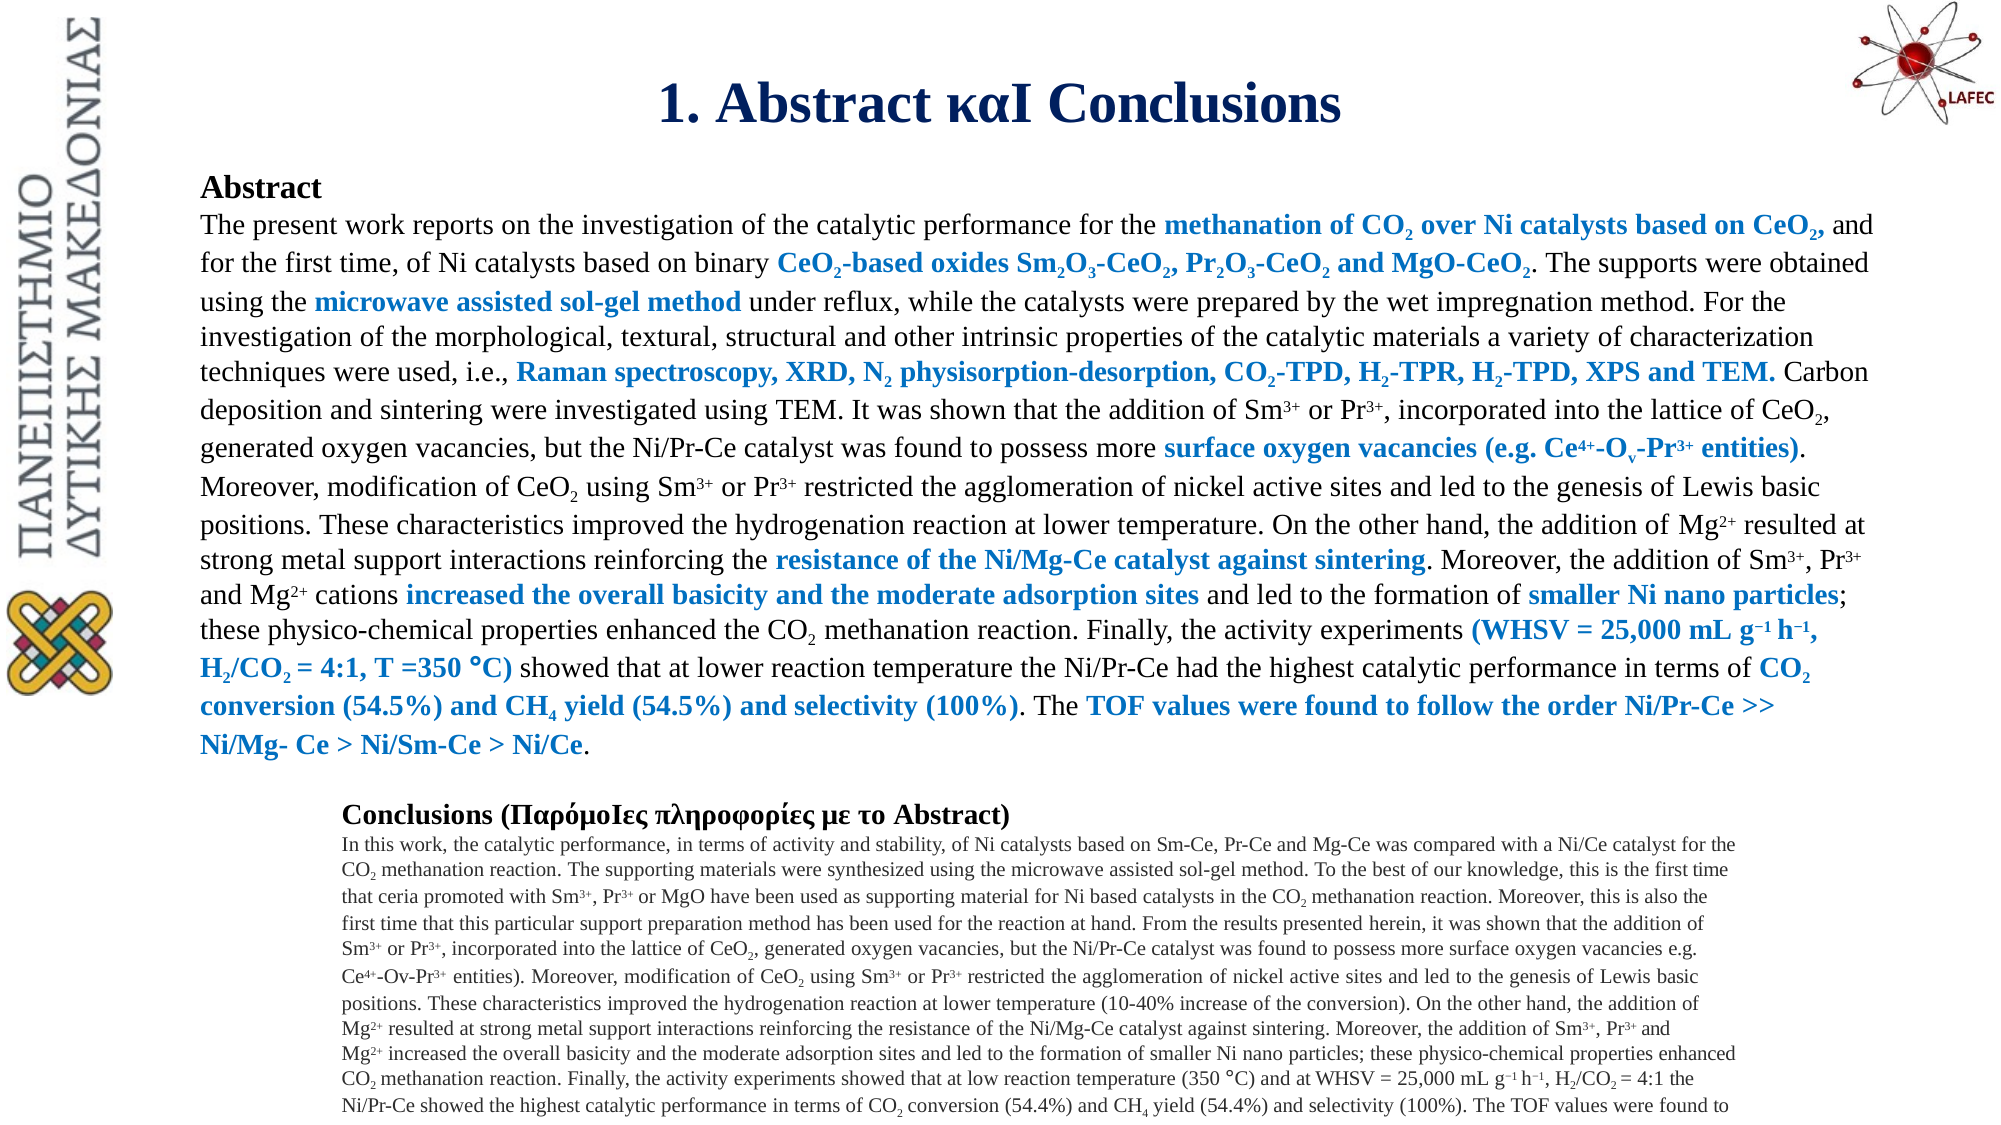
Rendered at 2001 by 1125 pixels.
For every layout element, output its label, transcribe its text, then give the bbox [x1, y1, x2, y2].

text_box Abstract The present work reports on the investigation of the catalytic performance for the methanation of CO2 over Ni catalysts based on CeO2, and for the first time, of Ni catalysts based on binary CeO2-based oxides Sm2O3-CeO2, Pr2O3-CeO2 and MgO-CeO2. The supports were obtained using the microwave assisted sol-gel method under reflux, while the catalysts were prepared by the wet impregnation method. For the investigation of the morphological, textural, structural and other intrinsic properties of the catalytic materials a variety of characterization techniques were used, i.e., Raman spectroscopy, XRD, N2 physisorption-desorption, CO2-TPD, H2-TPR, H2-TPD, XPS and TEM. Carbon deposition and sintering were investigated using TEM. It was shown that the addition of Sm3+ or Pr3+, incorporated into the lattice of CeO2, generated oxygen vacancies, but the Ni/Pr-Ce catalyst was found to possess more surface oxygen vacancies (e.g. Ce4+-Ov-Pr3+ entities). Moreover, modification of CeO2 using Sm3+ or Pr3+ restricted the agglomeration of nickel active sites and led to the genesis of Lewis basic positions. These characteristics improved the hydrogenation reaction at lower temperature. On the other hand, the addition of Mg2+ resulted at strong metal support interactions reinforcing the resistance of the Ni/Mg-Ce catalyst against sintering. Moreover, the addition of Sm3+, Pr3+ and Mg2+ cations increased the overall basicity and the moderate adsorption sites and led to the formation of smaller Ni nano particles; these physico-chemical properties enhanced the CO2 methanation reaction. Finally, the activity experiments (WHSV = 25,000 mL g−1 h−1, H2/CO2 = 4:1, T =350 °C) showed that at lower reaction temperature the Ni/Pr-Ce had the highest catalytic performance in terms of CO2 conversion (54.5%) and CH4 yield (54.5%) and selectivity (100%). The TOF values were found to follow the order Ni/Pr-Ce >> Ni/Mg- Ce > Ni/Sm-Ce > Ni/Ce. Conclusions (Παρόμοιες πληροφορίες με το Abstract) In this work, the catalytic performance, in terms of activity and stability, of Ni catalysts based on Sm-Ce, Pr-Ce and Mg-Ce was compared with a Ni/Ce catalyst for the CO2 methanation reaction. The supporting materials were synthesized using the microwave assisted sol-gel method. To the best of our knowledge, this is the first time that ceria promoted with Sm3+, Pr3+ or MgO have been used as supporting material for Ni based catalysts in the CO2 methanation reaction. Moreover, this is also the first time that this particular support preparation method has been used for the reaction at hand. From the results presented herein, it was shown that the addition of Sm3+ or Pr3+, incorporated into the lattice of CeO2, generated oxygen vacancies, but the Ni/Pr-Ce catalyst was found to possess more surface oxygen vacancies e.g. Ce4+-Ov-Pr3+ entities). Moreover, modification of CeO2 using Sm3+ or Pr3+ restricted the agglomeration of nickel active sites and led to the genesis of Lewis basic positions. These characteristics improved the hydrogenation reaction at lower temperature (10-40% increase of the conversion). On the other hand, the addition of Mg2+ resulted at strong metal support interactions reinforcing the resistance of the Ni/Mg-Ce catalyst against sintering. Moreover, the addition of Sm3+, Pr3+ and Mg2+ increased the overall basicity and the moderate adsorption sites and led to the formation of smaller Ni nano particles; these physico-chemical properties enhanced CO2 methanation reaction. Finally, the activity experiments showed that at low reaction temperature (350 °C) and at WHSV = 25,000 mL g−1 h−1, H2/CO2 = 4:1 the Ni/Pr-Ce showed the highest catalytic performance in terms of CO2 conversion (54.4%) and CH4 yield (54.4%) and selectivity (100%). The TOF values were found to follow the order Ni/Pr-Ce >> Ni/Mg-Ce > Ni/Sm-Ce > Ni/Ce. [191, 163, 1887, 1125]
picture [1845, 0, 2000, 126]
picture [5, 16, 113, 696]
title 1. Abstract και Conclusions [455, 21, 1512, 163]
